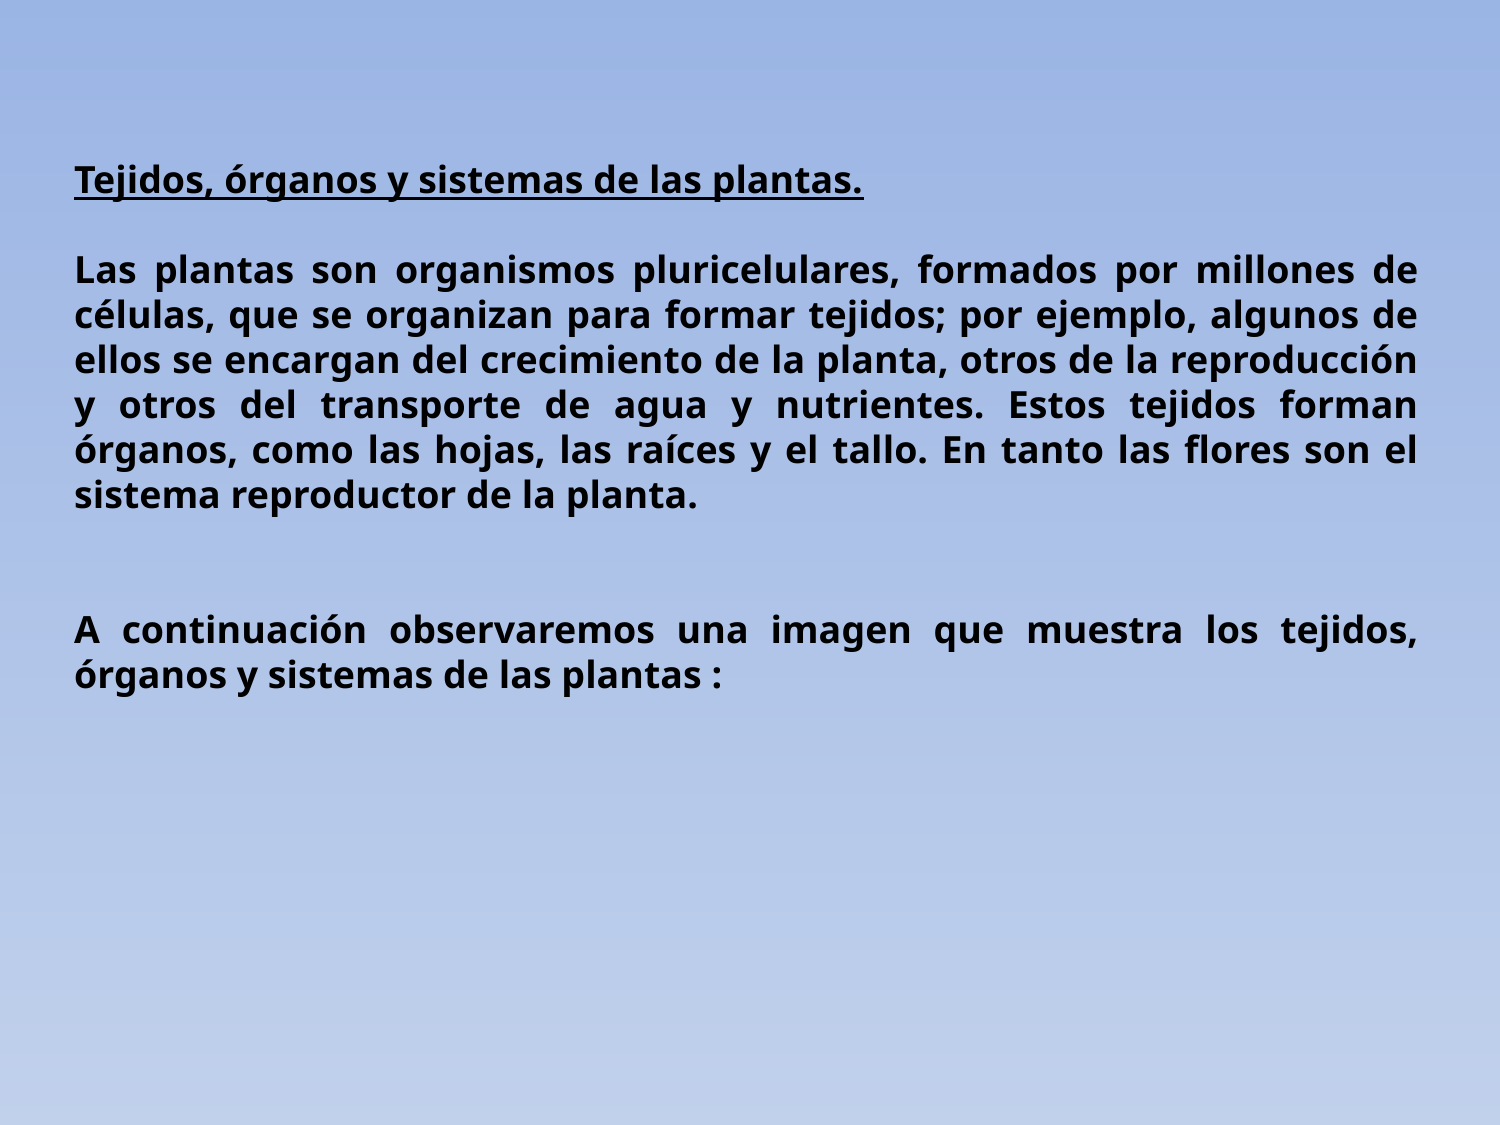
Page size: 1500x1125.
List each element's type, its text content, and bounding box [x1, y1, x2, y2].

text_box Tejidos, órganos y sistemas de las plantas. Las plantas son organismos pluricelulares, formados por millones de células, que se organizan para formar tejidos; por ejemplo, algunos de ellos se encargan del crecimiento de la planta, otros de la reproducción y otros del transporte de agua y nutrientes. Estos tejidos forman órganos, como las hojas, las raíces y el tallo. En tanto las flores son el sistema reproductor de la planta. A continuación observaremos una imagen que muestra los tejidos, órganos y sistemas de las plantas : [59, 148, 1435, 704]
